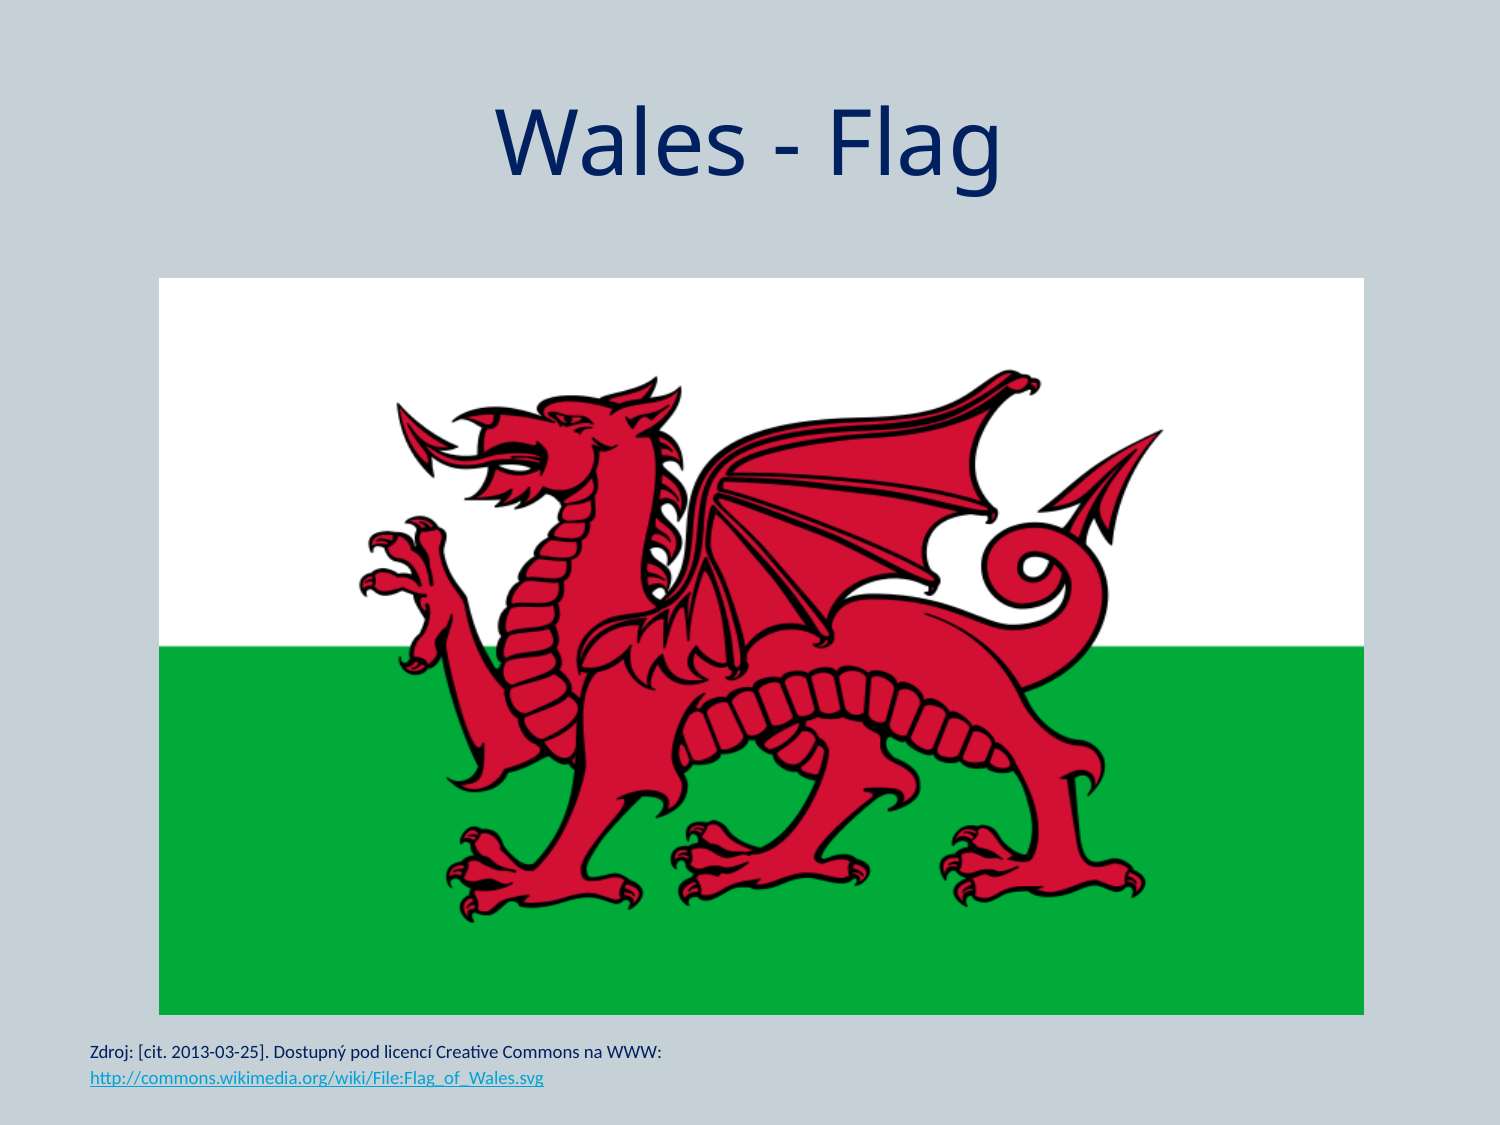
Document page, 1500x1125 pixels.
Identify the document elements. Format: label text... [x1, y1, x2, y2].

list Zdroj: [cit. 2013-03-25]. Dostupný pod licencí Creative Commons na WWW: http://commons.wikimedia.org/wiki/File:Flag_of_Wales.svg [75, 262, 1425, 1125]
title Wales - Flag [75, 45, 1425, 233]
picture [159, 278, 1364, 1015]
